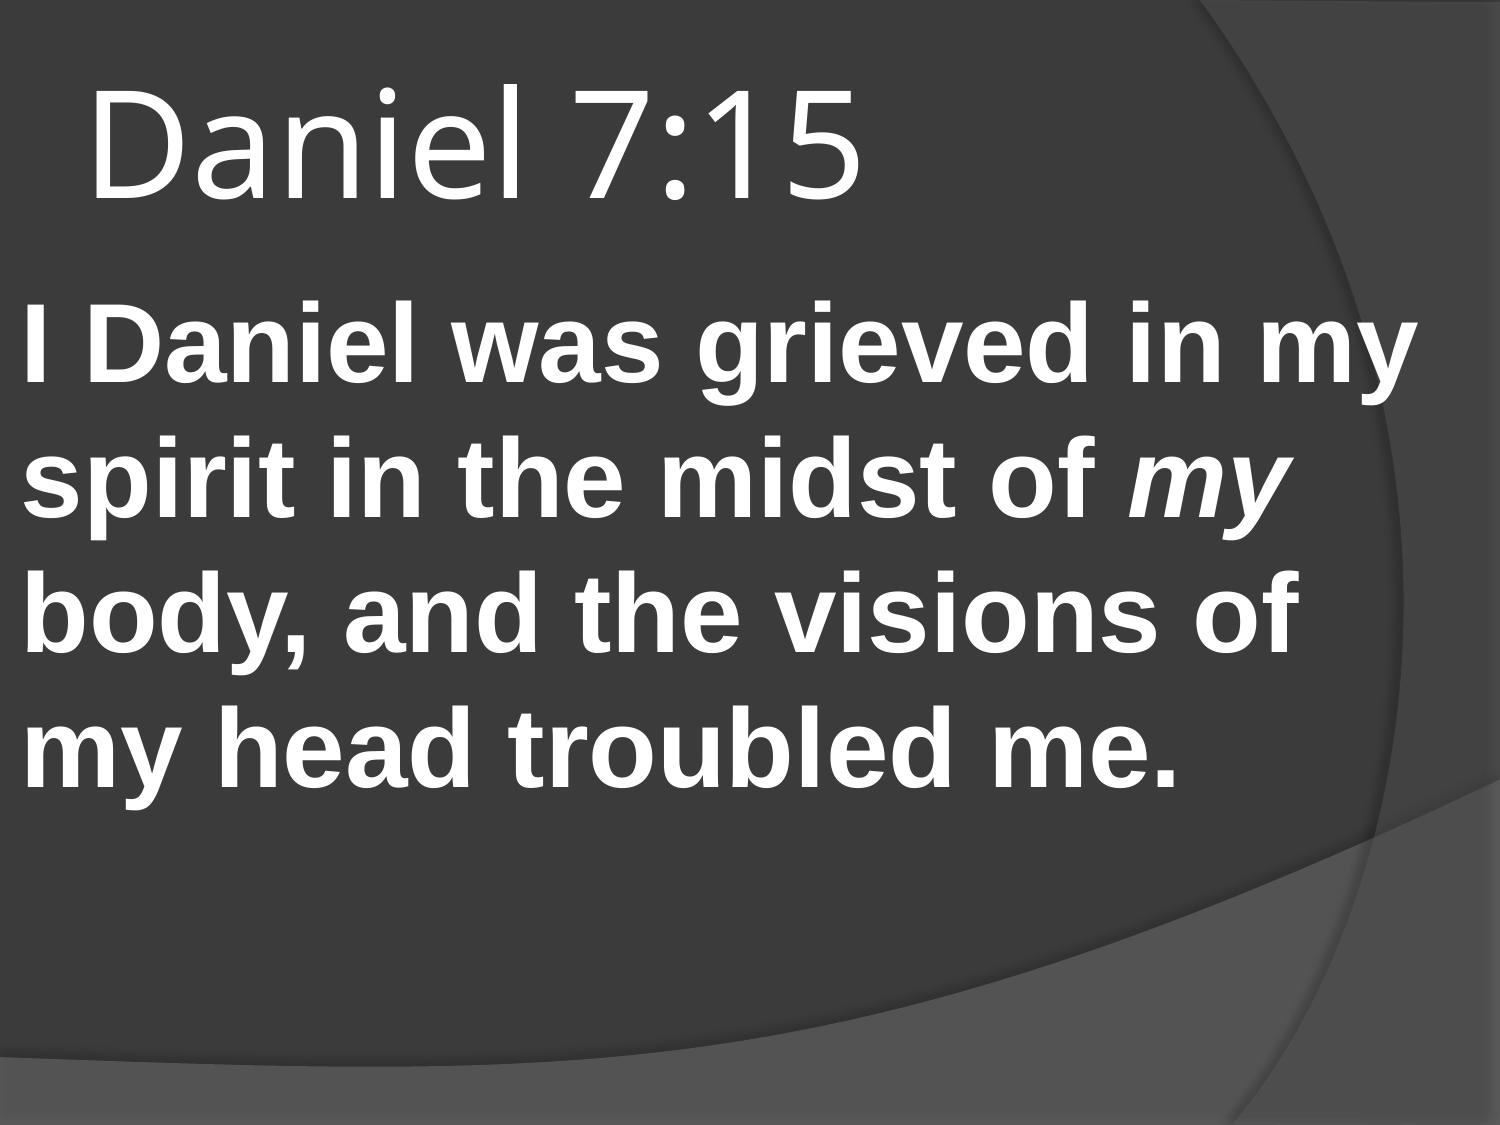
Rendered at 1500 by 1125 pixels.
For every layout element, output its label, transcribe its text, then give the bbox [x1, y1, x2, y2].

list I Daniel was grieved in my spirit in the midst of my body, and the visions of my head troubled me. [0, 262, 1488, 1125]
title Daniel 7:15 [75, 45, 1300, 233]
